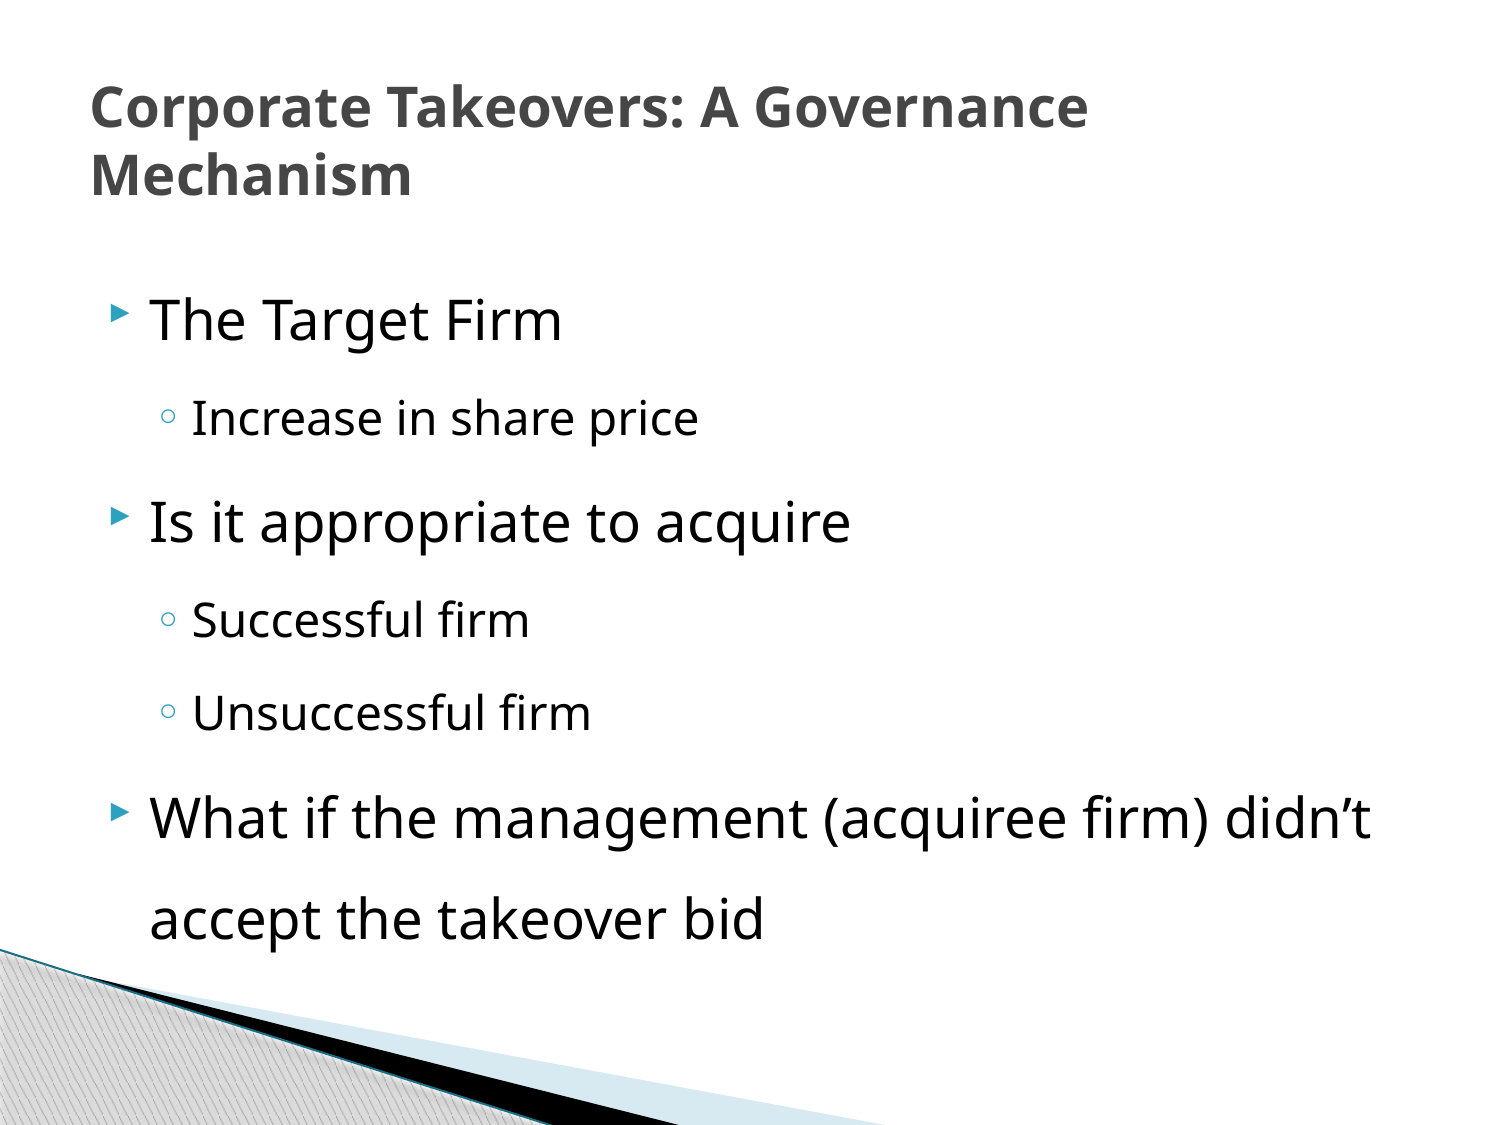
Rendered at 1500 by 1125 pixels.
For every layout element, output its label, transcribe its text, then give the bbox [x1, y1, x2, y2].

title Corporate Takeovers: A Governance Mechanism [75, 45, 1425, 233]
list The Target Firm Increase in share price Is it appropriate to acquire Successful firm Unsuccessful firm What if the management (acquiree firm) didn’t accept the takeover bid [75, 243, 1425, 986]
